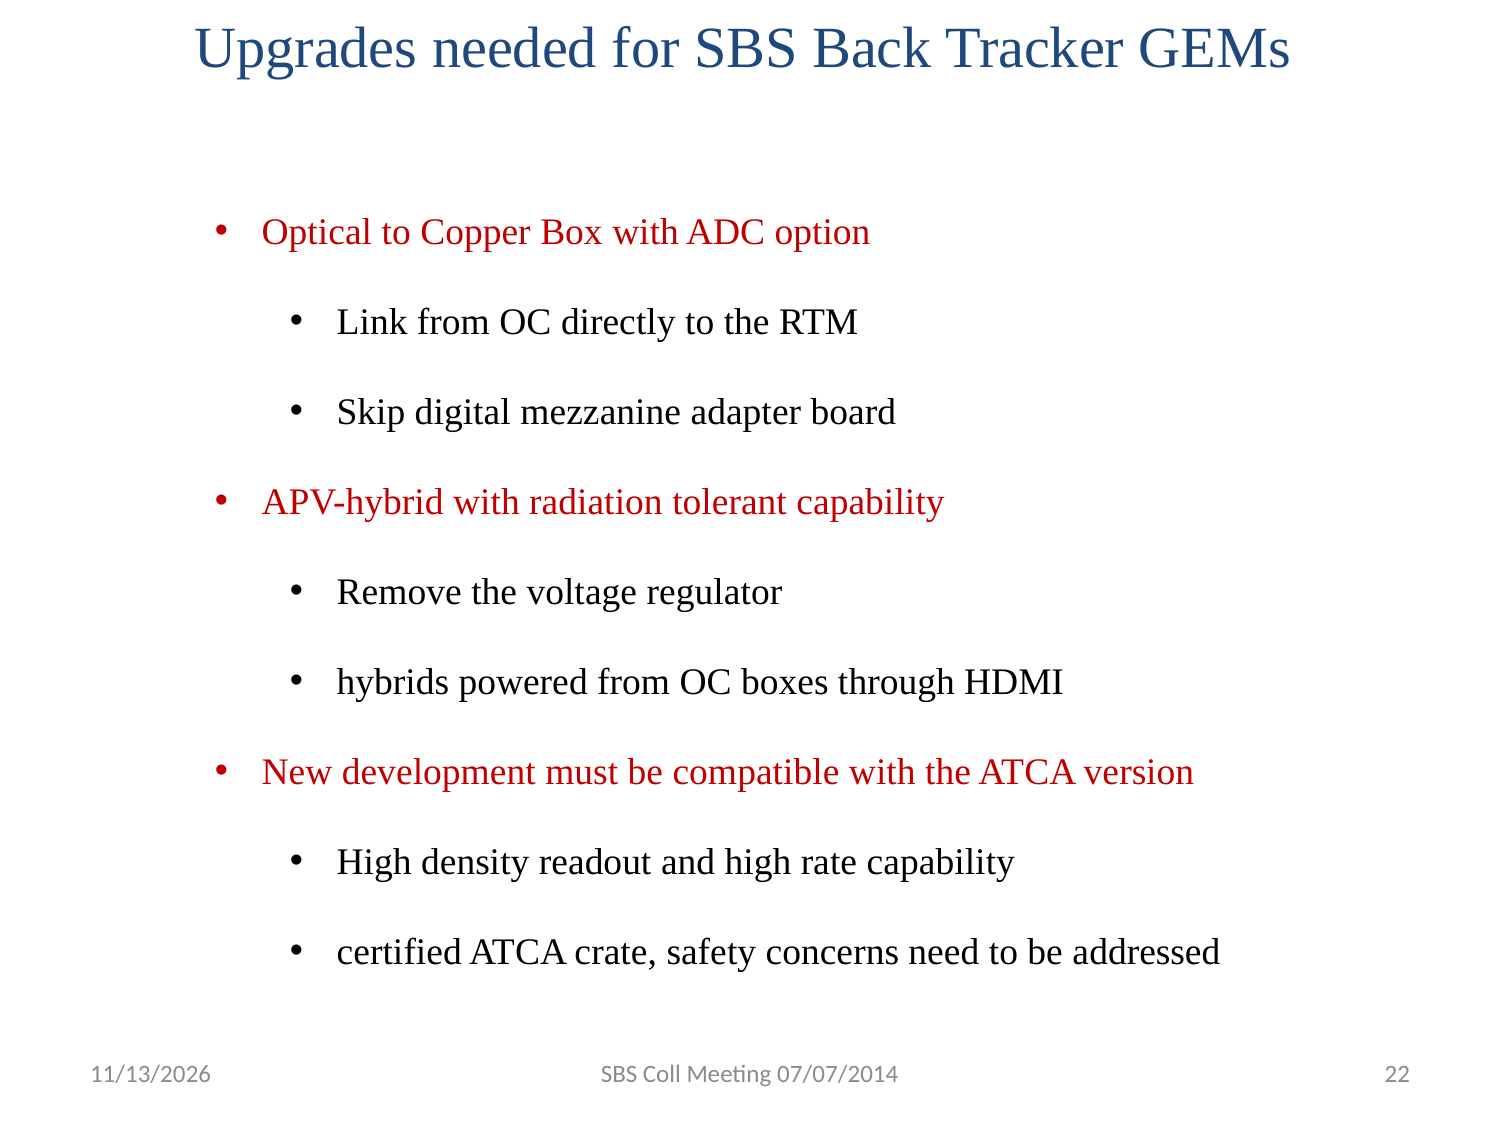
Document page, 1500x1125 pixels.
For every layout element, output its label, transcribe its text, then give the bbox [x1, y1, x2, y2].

text_box Optical to Copper Box with ADC option Link from OC directly to the RTM Skip digital mezzanine adapter board APV-hybrid with radiation tolerant capability Remove the voltage regulator hybrids powered from OC boxes through HDMI New development must be compatible with the ATCA version High density readout and high rate capability certified ATCA crate, safety concerns need to be addressed [200, 154, 1300, 980]
text_box Upgrades needed for SBS Back Tracker GEMs [0, 0, 1500, 88]
slide_number 22 [1074, 1042, 1425, 1103]
footer SBS Coll Meeting 07/07/2014 [512, 1042, 988, 1103]
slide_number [75, 1042, 425, 1103]
